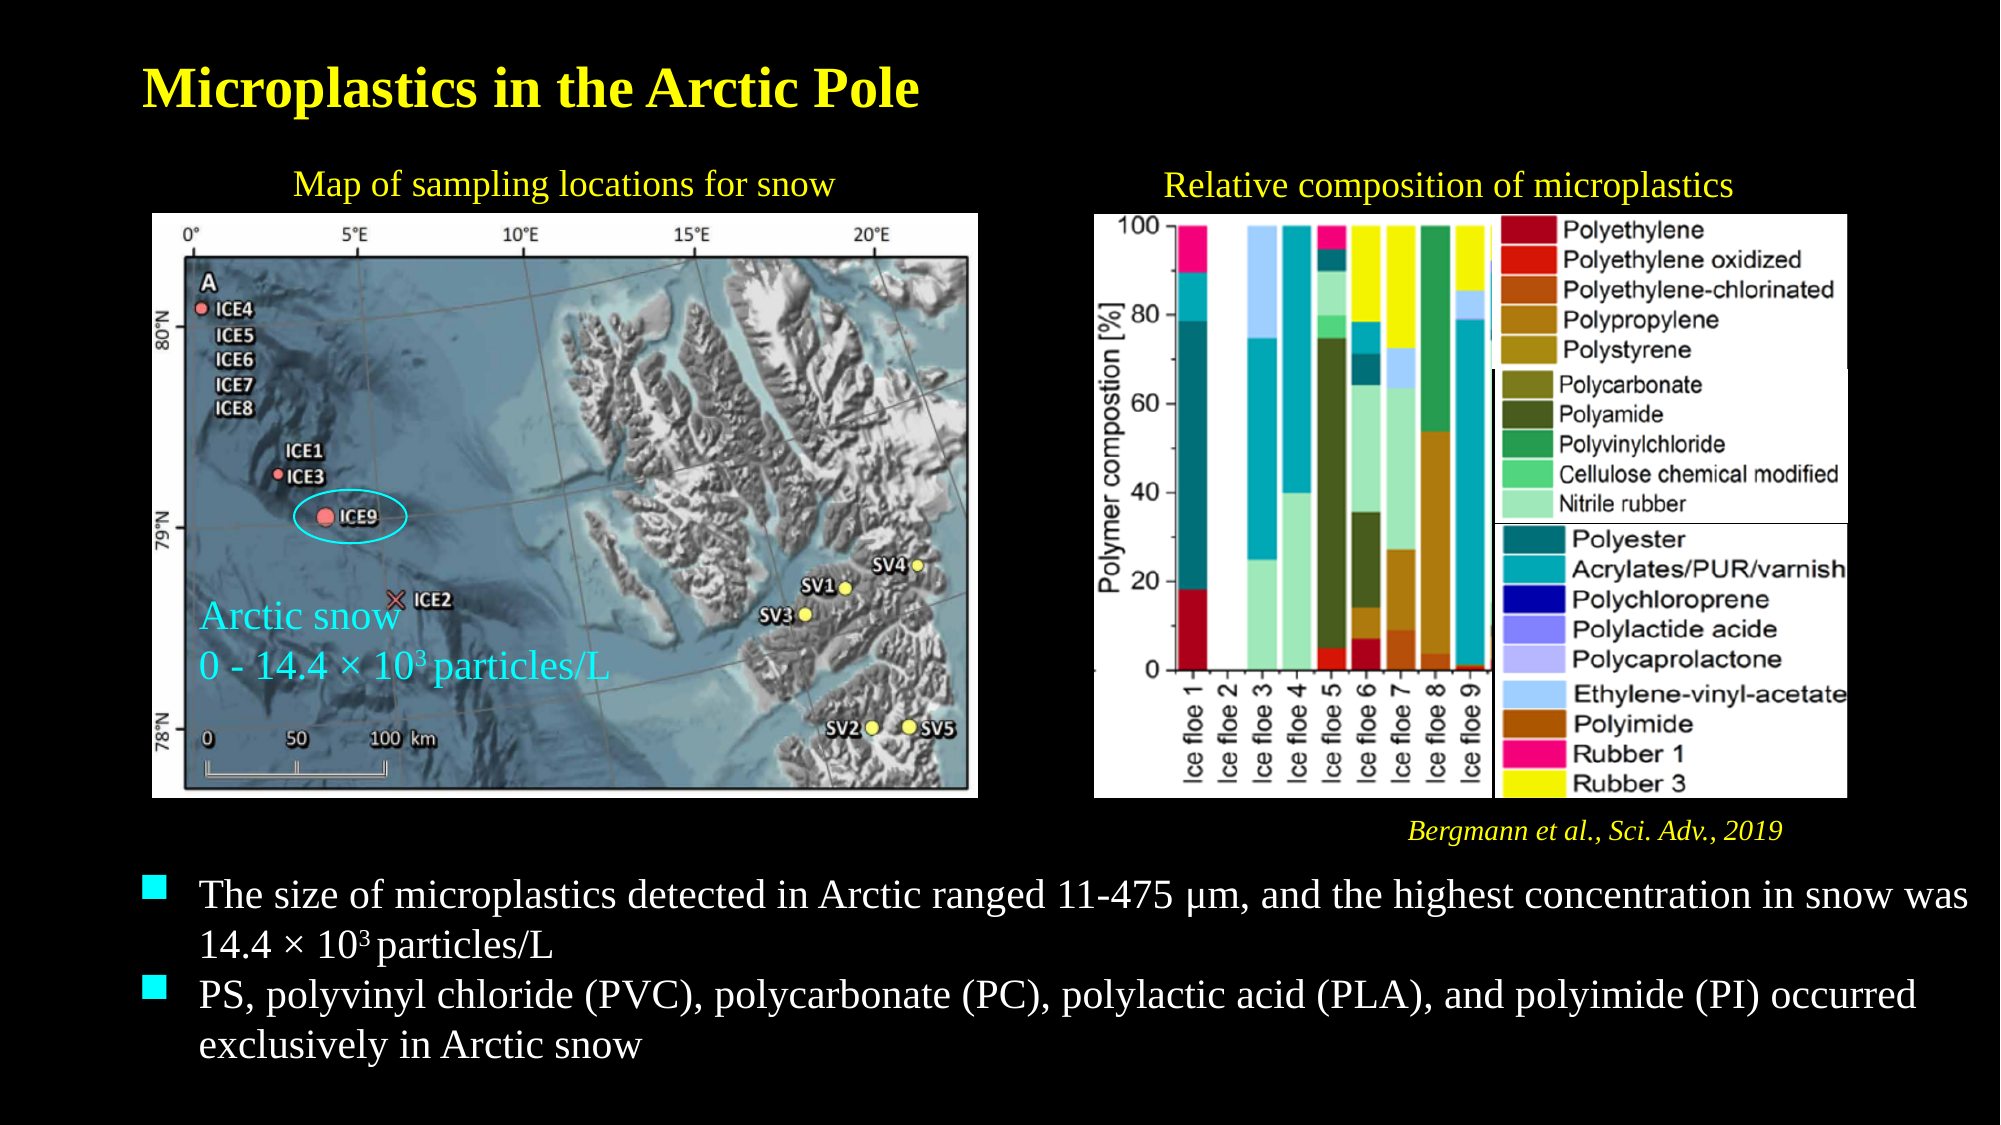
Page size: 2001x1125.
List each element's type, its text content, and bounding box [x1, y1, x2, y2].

text_box Map of sampling locations for snow [278, 151, 852, 212]
picture [1094, 214, 1848, 798]
text_box The size of microplastics detected in Arctic ranged 11-475 μm, and the highest concentration in snow was 14.4 × 103 particles/L PS, polyvinyl chloride (PVC), polycarbonate (PC), polylactic acid (PLA), and polyimide (PI) occurred exclusively in Arctic snow [124, 859, 2000, 1075]
text_box Bergmann et al., Sci. Adv., 2019 [1392, 804, 1799, 854]
text_box Relative composition of microplastics [1139, 153, 1750, 213]
text_box Microplastics in the Arctic Pole [128, 42, 936, 127]
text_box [152, 213, 978, 798]
